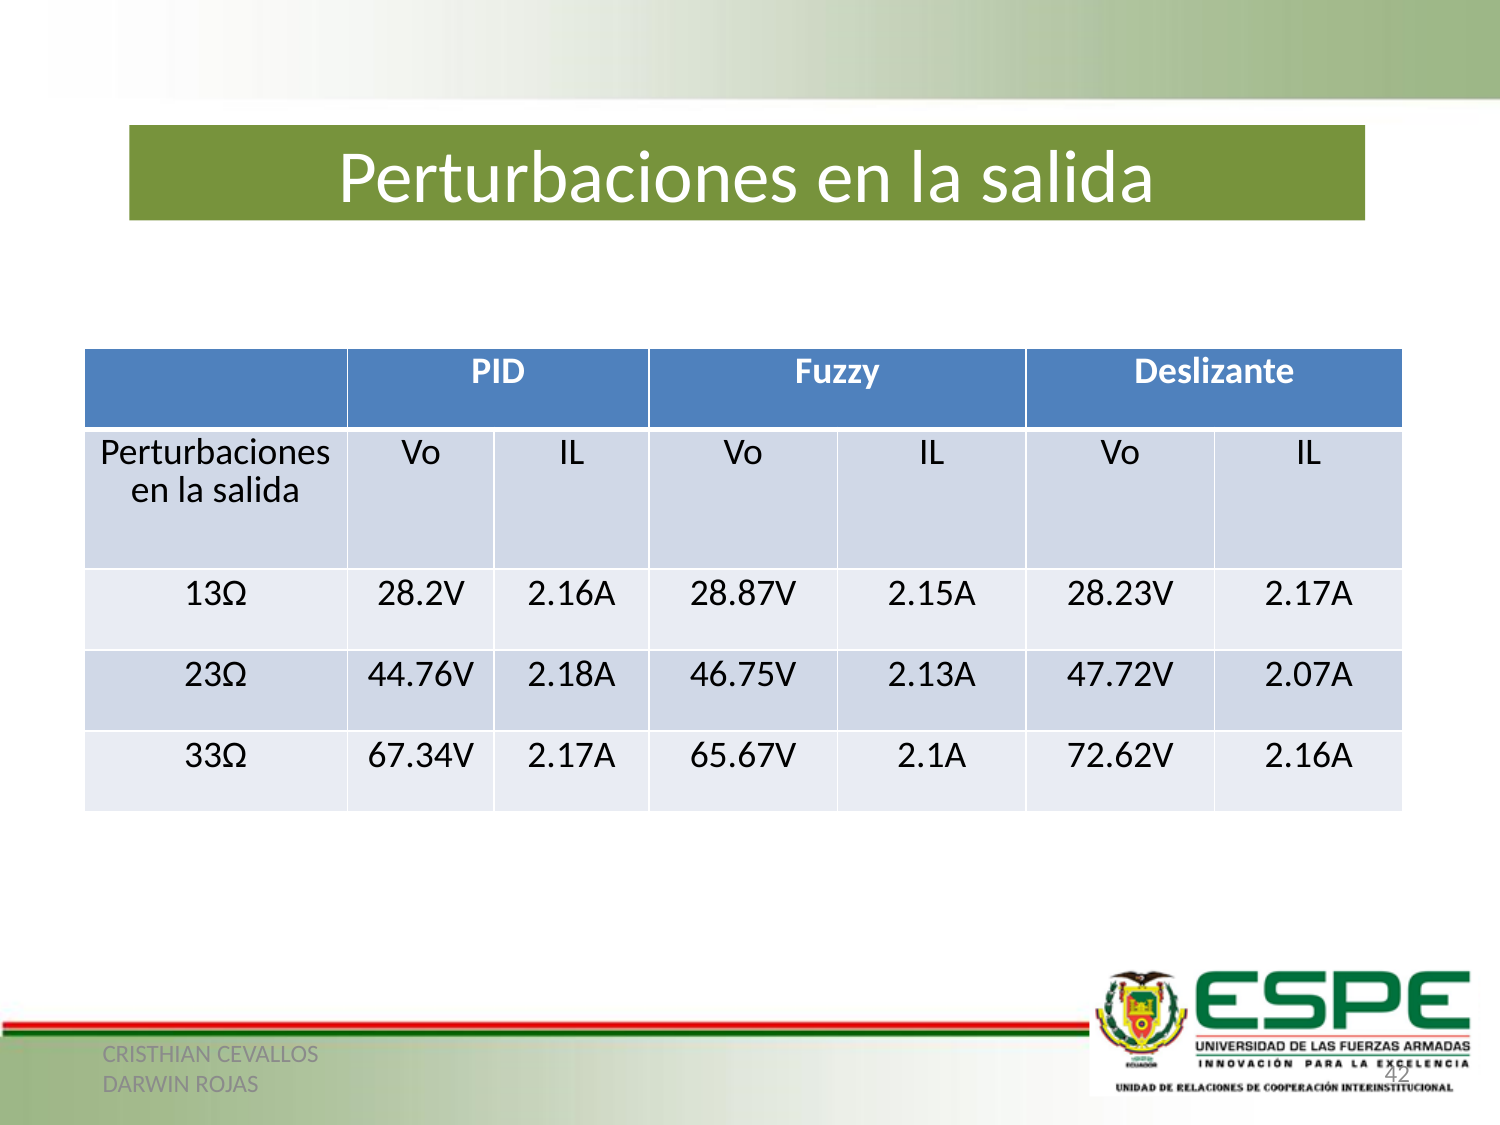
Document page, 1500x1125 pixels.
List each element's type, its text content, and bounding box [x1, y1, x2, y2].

table_cell 13Ω [85, 570, 347, 649]
table_cell 2.13A [838, 651, 1025, 730]
table_cell 44.76V [348, 651, 493, 730]
table_cell 2.16A [1215, 732, 1402, 811]
table_cell 2.07A [1215, 651, 1402, 730]
picture [0, 0, 1500, 1125]
table_cell 2.1A [838, 732, 1025, 811]
table_cell IL [495, 432, 648, 568]
text_box [87, 299, 1407, 928]
table_header [85, 349, 347, 427]
table_cell IL [1215, 432, 1402, 568]
table_cell Vo [650, 432, 837, 568]
table_cell 33Ω [85, 732, 347, 811]
table_cell 23Ω [85, 651, 347, 730]
table_cell 28.2V [348, 570, 493, 649]
table_cell 2.17A [1215, 570, 1402, 649]
table_cell IL [838, 432, 1025, 568]
table_cell Vo [348, 432, 493, 568]
table_cell Perturbaciones en la salida [85, 432, 347, 568]
slide_number CRISTHIAN CEVALLOS DARWIN ROJAS [87, 1052, 438, 1113]
table_header Fuzzy [650, 349, 1025, 427]
table_cell 2.16A [495, 570, 648, 649]
slide_number 42 [1074, 1042, 1425, 1103]
table_header PID [348, 349, 648, 427]
table_cell 28.87V [650, 570, 837, 649]
table_header Deslizante [1027, 349, 1402, 427]
table_cell 2.17A [495, 732, 648, 811]
table_cell 28.23V [1027, 570, 1214, 649]
table_cell 46.75V [650, 651, 837, 730]
table_cell 47.72V [1027, 651, 1214, 730]
table_cell 67.34V [348, 732, 493, 811]
table_cell Vo [1027, 432, 1214, 568]
table_cell 2.15A [838, 570, 1025, 649]
table_cell 2.18A [495, 651, 648, 730]
text_box Perturbaciones en la salida [129, 125, 1366, 221]
table_cell 72.62V [1027, 732, 1214, 811]
table_cell 65.67V [650, 732, 837, 811]
